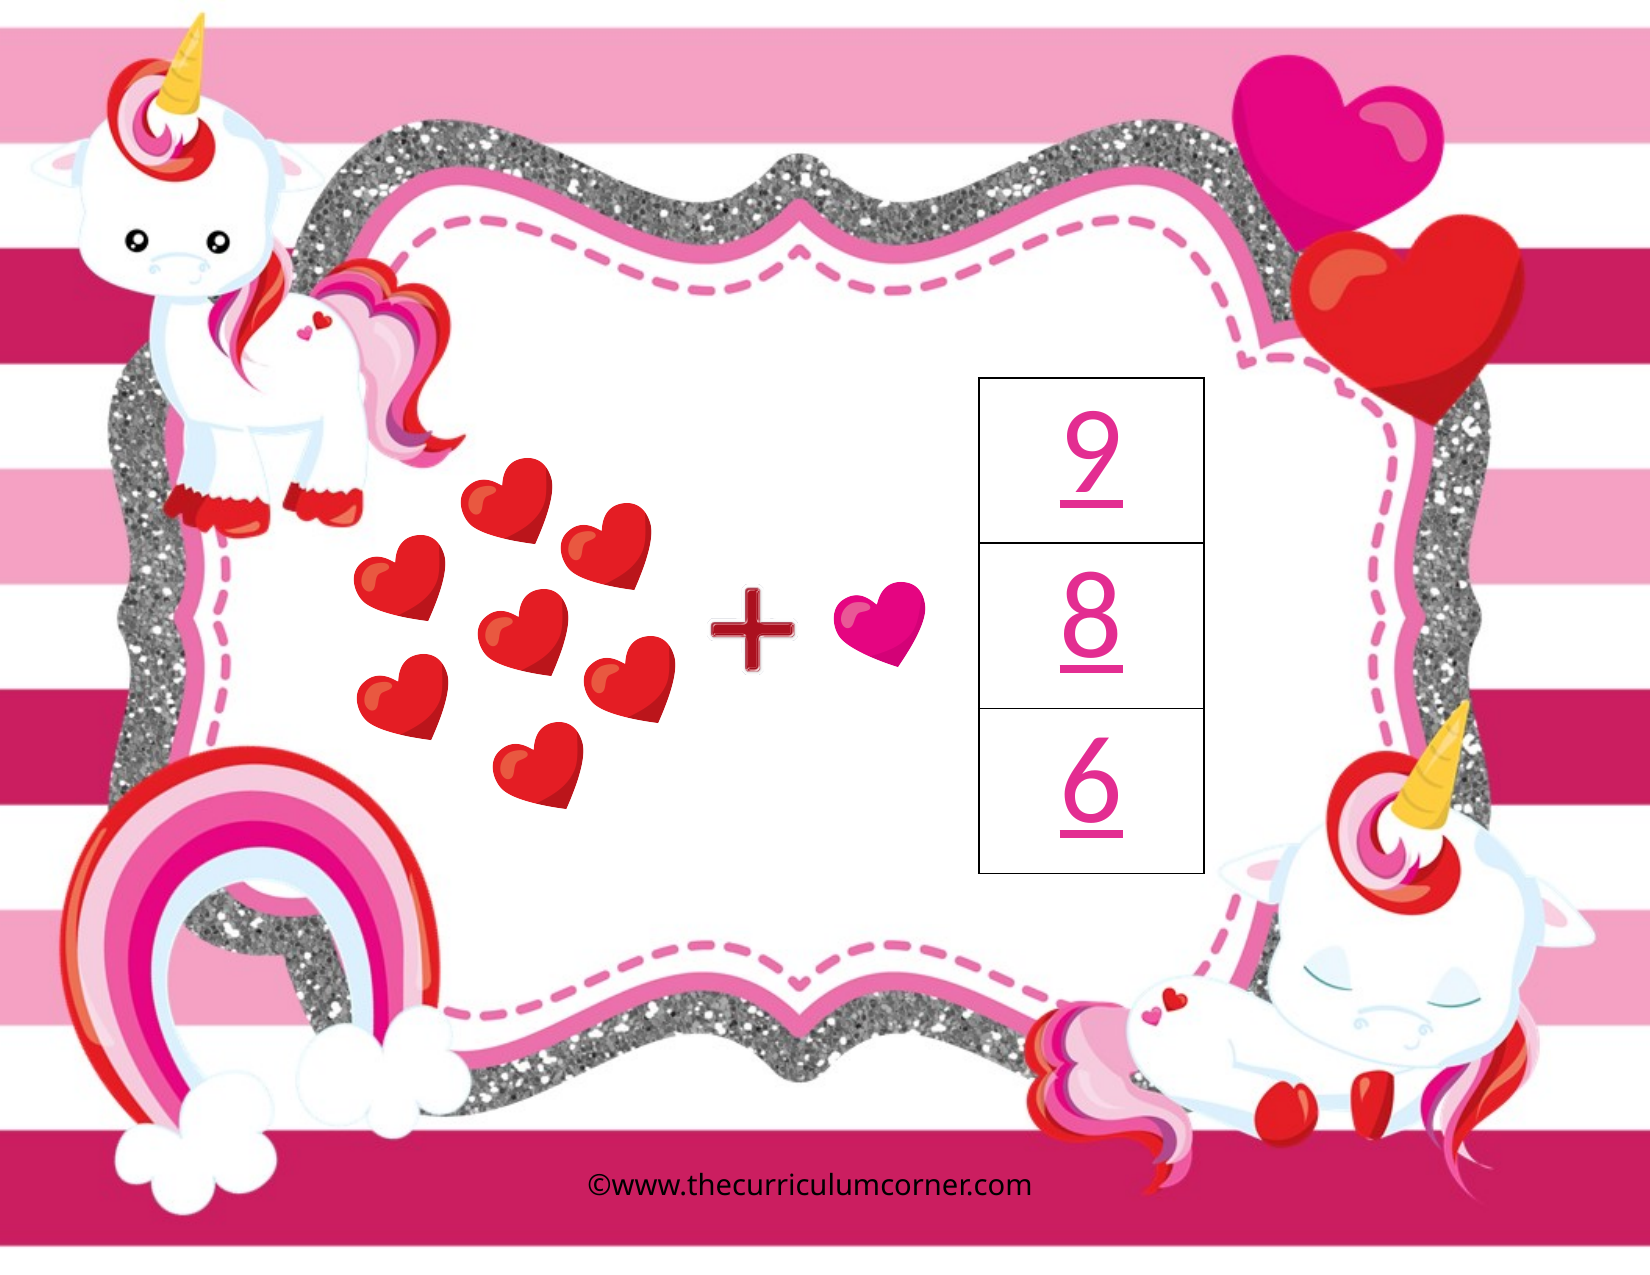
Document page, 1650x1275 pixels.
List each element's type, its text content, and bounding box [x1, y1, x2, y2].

table_cell 8 [980, 544, 1203, 708]
table_header 9 [980, 379, 1203, 542]
text_box ©www.thecurriculumcorner.com [494, 1159, 1127, 1209]
picture [0, 0, 1650, 1275]
table_cell 6 [980, 709, 1203, 873]
